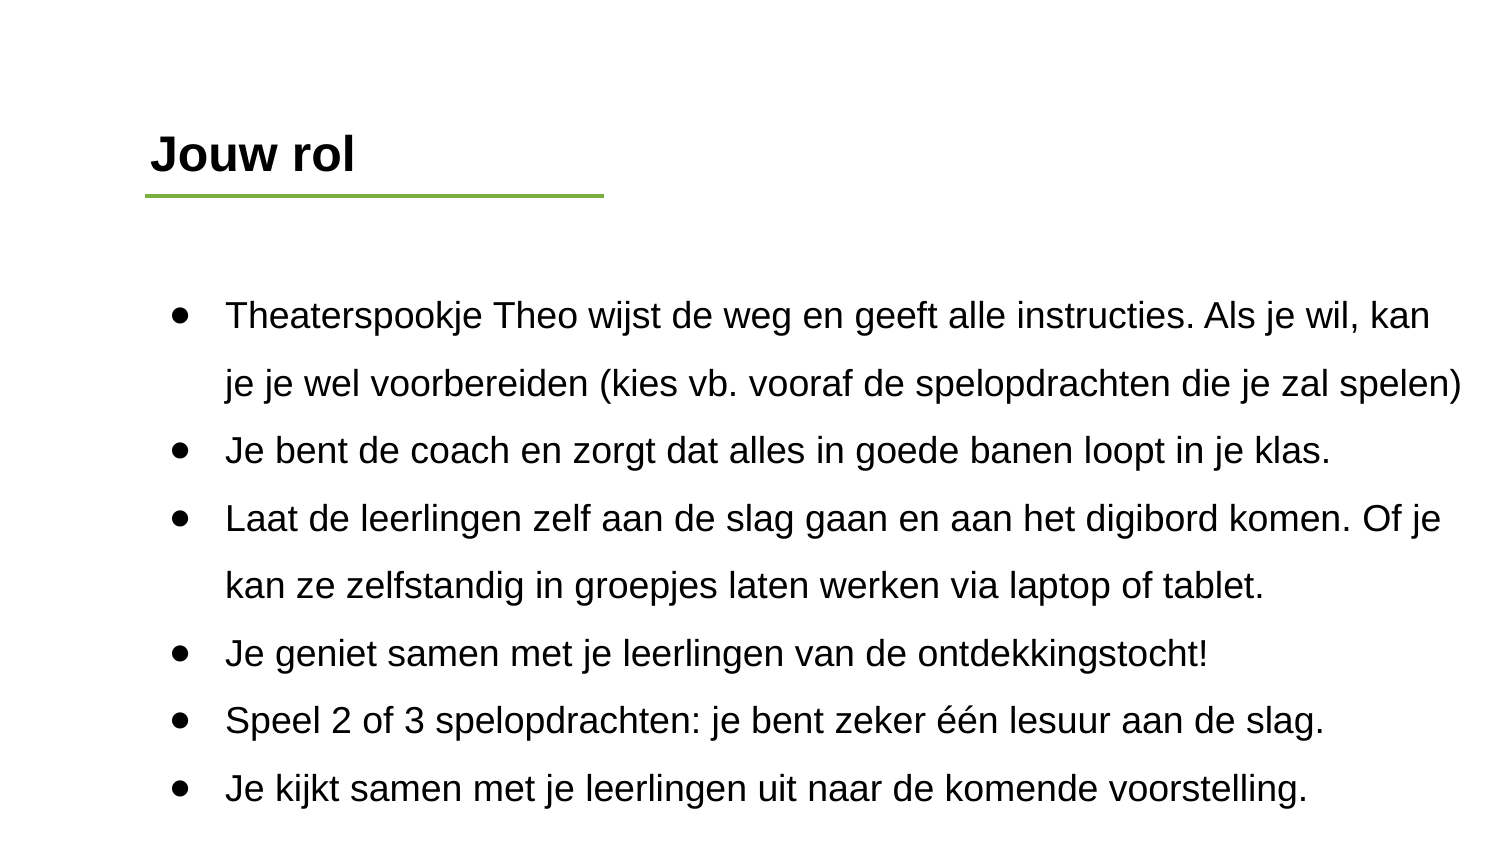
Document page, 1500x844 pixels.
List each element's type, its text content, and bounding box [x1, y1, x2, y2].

title Theaterspookje Theo wijst de weg en geeft alle instructies. Als je wil, kan je je wel voorbereiden (kies vb. vooraf de spelopdrachten die je zal spelen) Je bent de coach en zorgt dat alles in goede banen loopt in je klas. Laat de leerlingen zelf aan de slag gaan en aan het digibord komen. Of je kan ze zelfstandig in groepjes laten werken via laptop of tablet. Je geniet samen met je leerlingen van de ontdekkingstocht! Speel 2 of 3 spelopdrachten: je bent zeker één lesuur aan de slag. Je kijkt samen met je leerlingen uit naar de komende voorstelling. [135, 253, 1485, 782]
title Jouw rol [135, 49, 751, 197]
